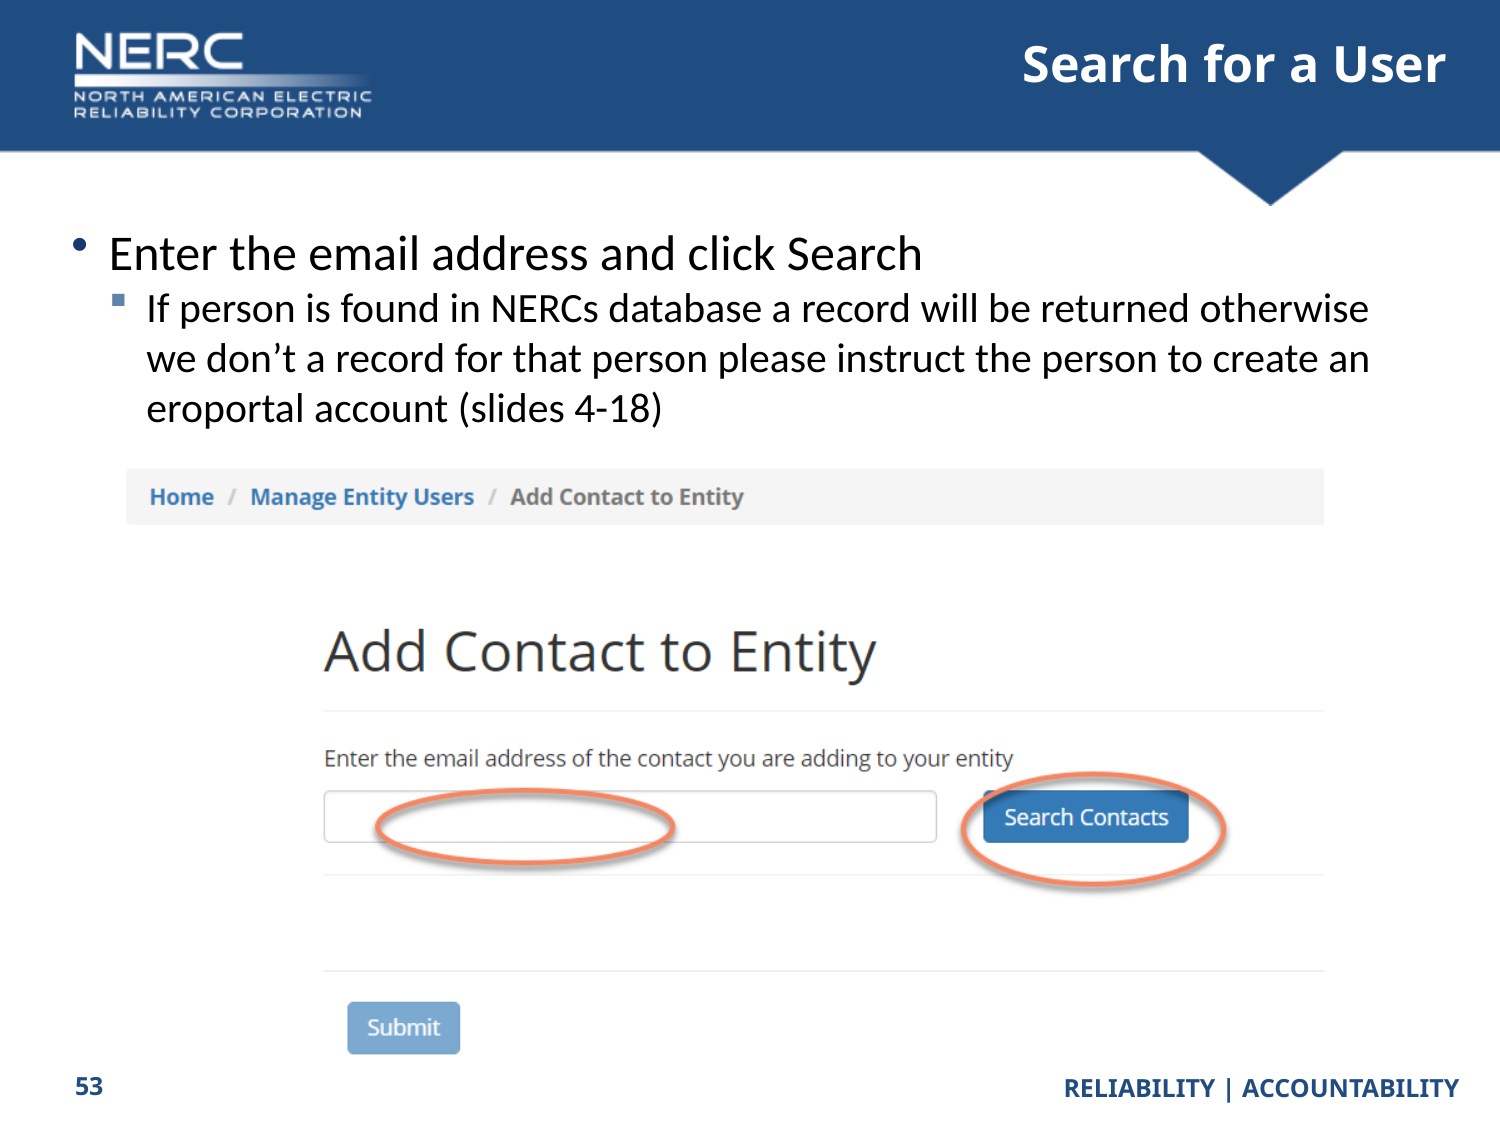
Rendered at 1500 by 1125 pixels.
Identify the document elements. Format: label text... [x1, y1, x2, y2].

picture [0, 0, 1500, 206]
title Search for a User [300, 24, 1463, 133]
list Enter the email address and click Search If person is found in NERCs database a record will be returned otherwise we don’t a record for that person please instruct the person to create an eroportal account (slides 4-18) [56, 213, 1438, 1050]
picture [111, 445, 1324, 1077]
